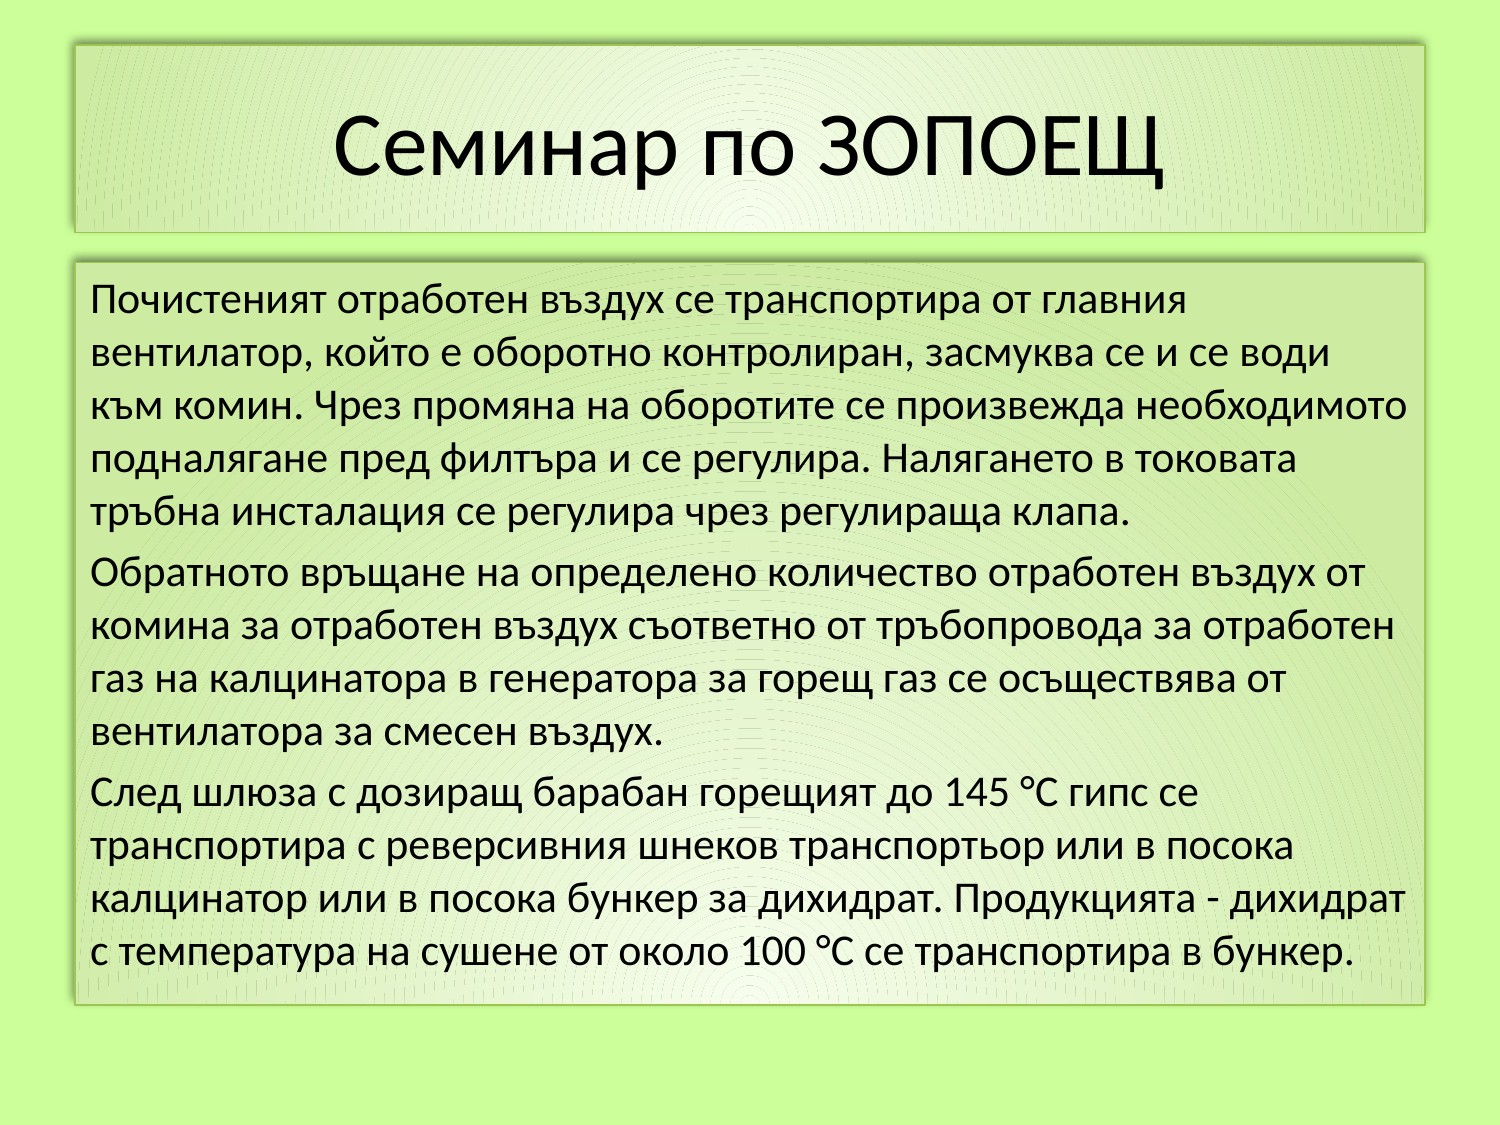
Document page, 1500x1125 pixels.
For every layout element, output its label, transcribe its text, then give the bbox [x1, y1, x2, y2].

title Семинар по ЗОПОЕЩ [74, 44, 1426, 233]
list Почистеният отработен въздух се транспортира от главния вентилатор, който е оборотно контролиран, засмуква се и се води към комин. Чрез промяна на оборотите се произвежда необходимото подналягане пред филтъра и се регулира. Налягането в токовата тръбна инсталация се регулира чрез регулираща клапа. Обратното връщане на определено количество отработен въздух от комина за отработен въздух съответно от тръбопровода за отработен газ на калцинатора в генератора за горещ газ се осъществява от вентилатора за смесен въздух. След шлюза с дозиращ барабан горещият до 145 °С гипс се транспортира с реверсивния шнеков транспортьор или в посока калцинатор или в посока бункер за дихидрат. Продукцията - дихидрат с температура на сушене от около 100 °С се транспортира в бункер. [74, 262, 1426, 1006]
